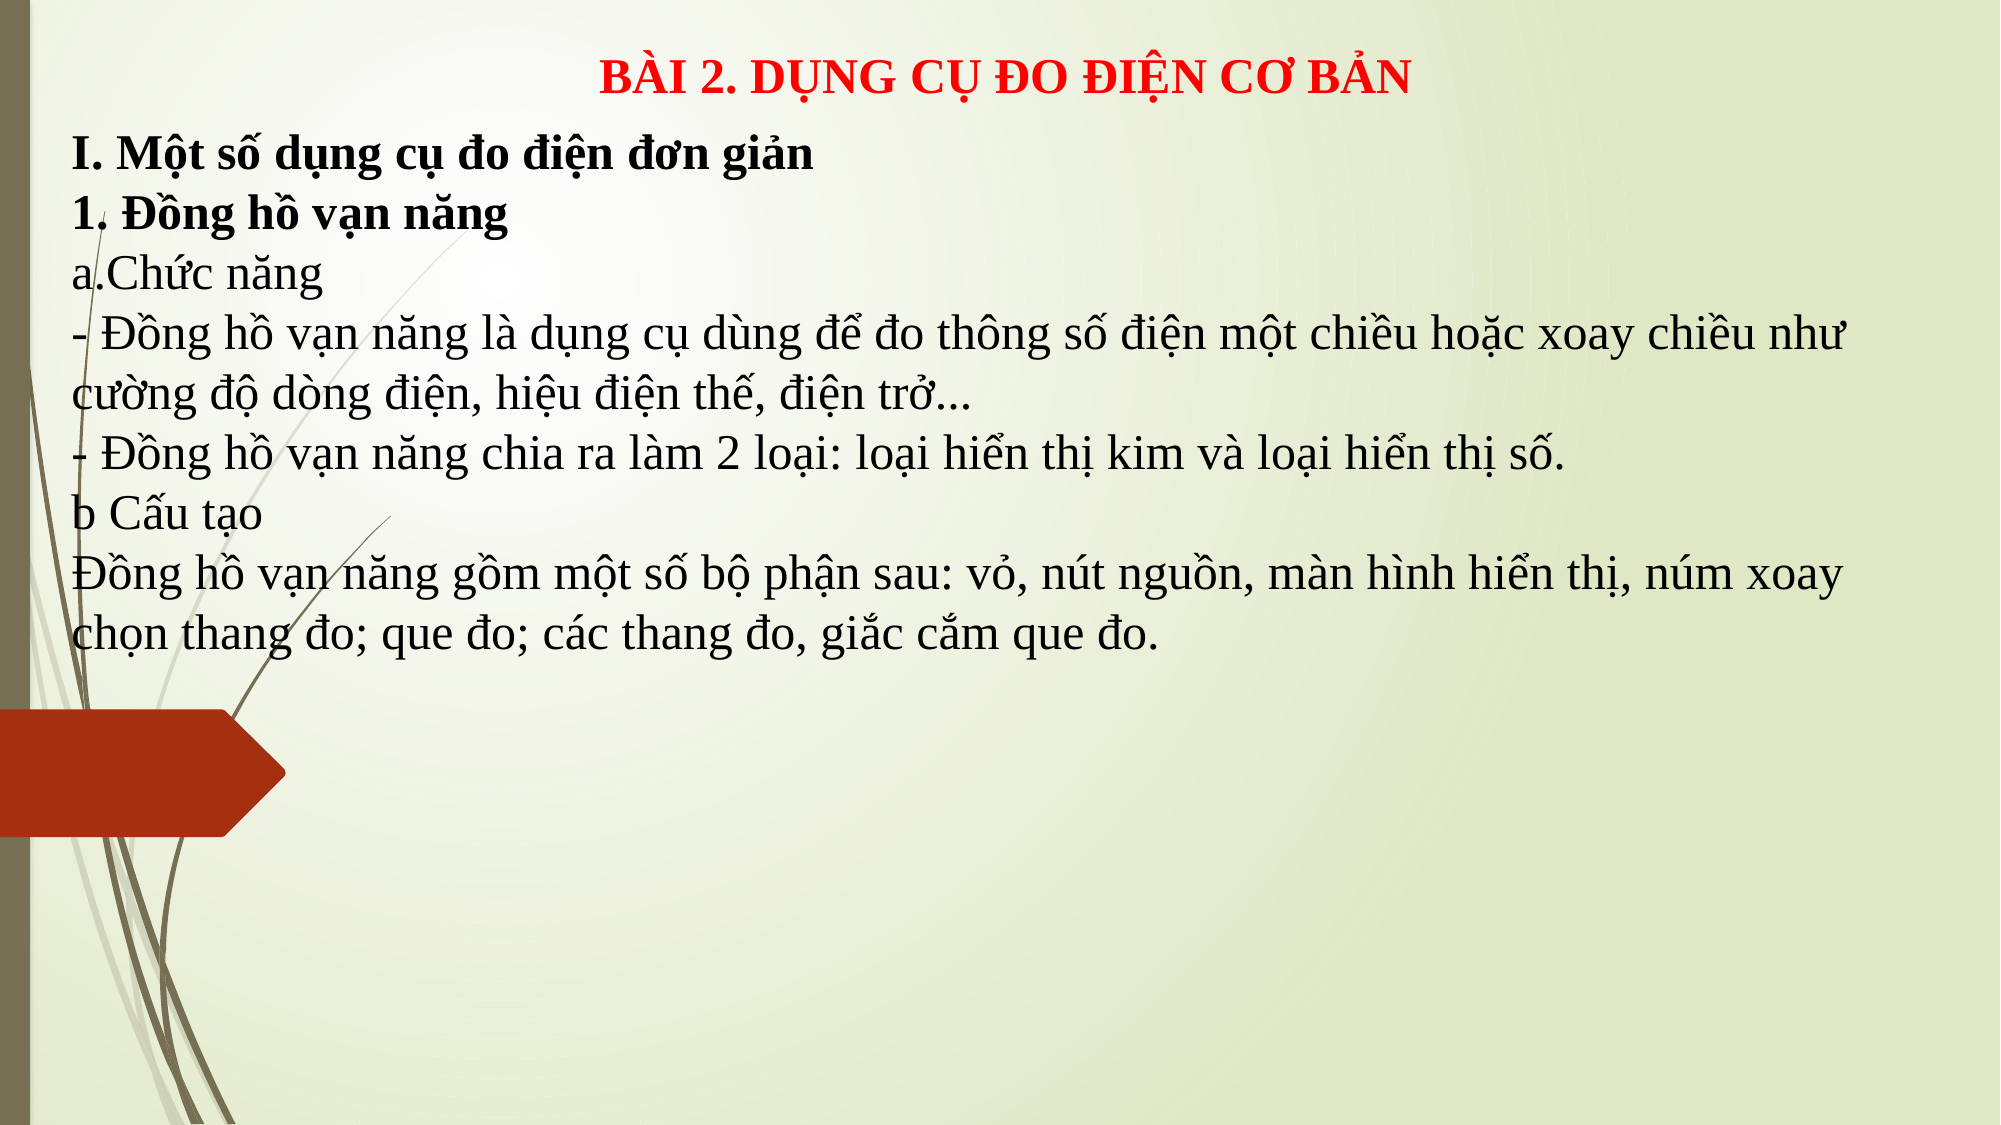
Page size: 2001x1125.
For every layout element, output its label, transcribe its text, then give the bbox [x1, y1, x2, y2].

text_box I. Một số dụng cụ đo điện đơn giản 1. Đồng hồ vạn năng a.Chức năng - Đồng hồ vạn năng là dụng cụ dùng để đo thông số điện một chiều hoặc xoay chiều như cường độ dòng điện, hiệu điện thế, điện trở... - Đồng hồ vạn năng chia ra làm 2 loại: loại hiển thị kim và loại hiển thị số. b Cấu tạo Đồng hồ vạn năng gồm một số bộ phận sau: vỏ, nút nguồn, màn hình hiển thị, núm xoay chọn thang đo; que đo; các thang đo, giắc cắm que đo. [56, 112, 1871, 667]
text_box BÀI 2. DỤNG CỤ ĐO ĐIỆN CƠ BẢN [201, 36, 1811, 112]
